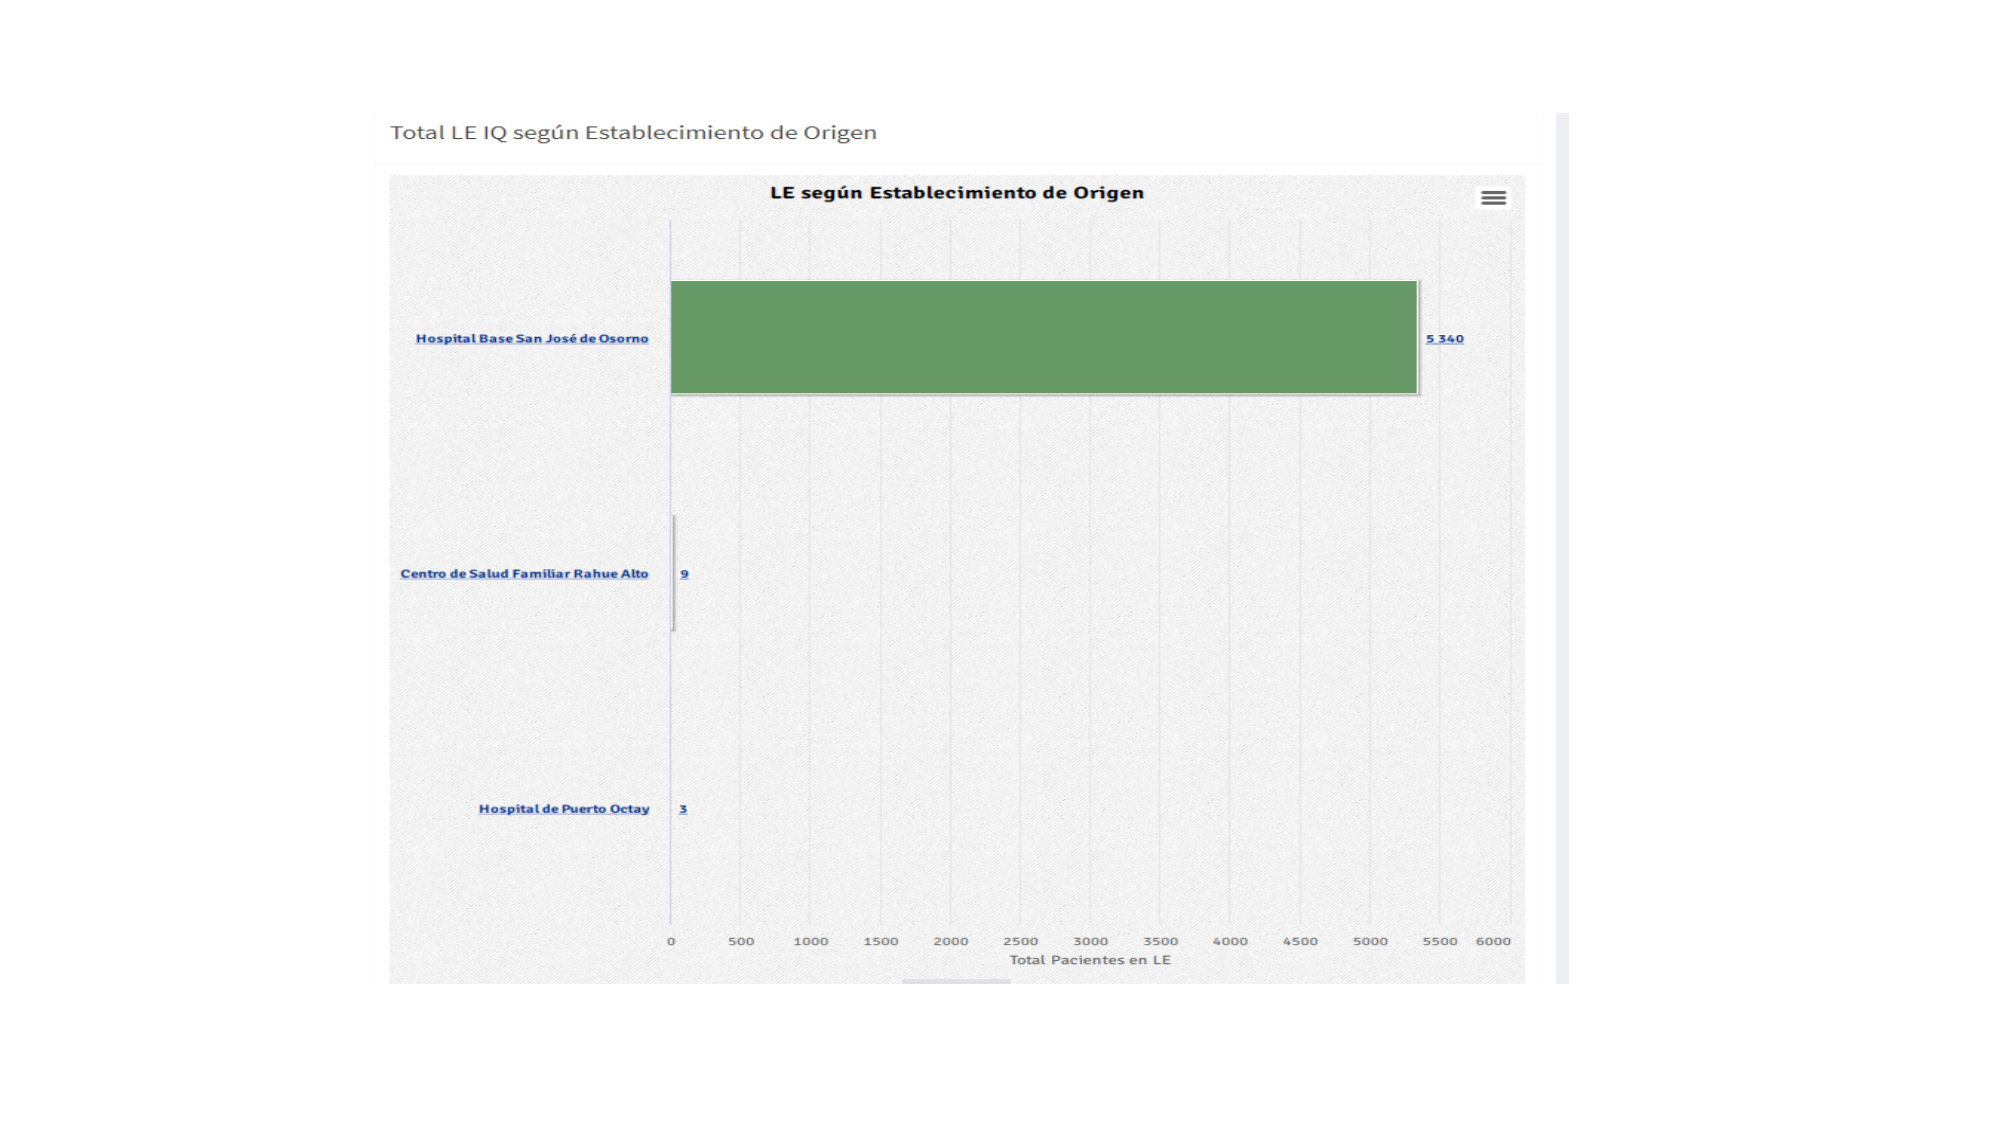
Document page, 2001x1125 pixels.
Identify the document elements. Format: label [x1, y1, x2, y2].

list [368, 113, 1569, 984]
